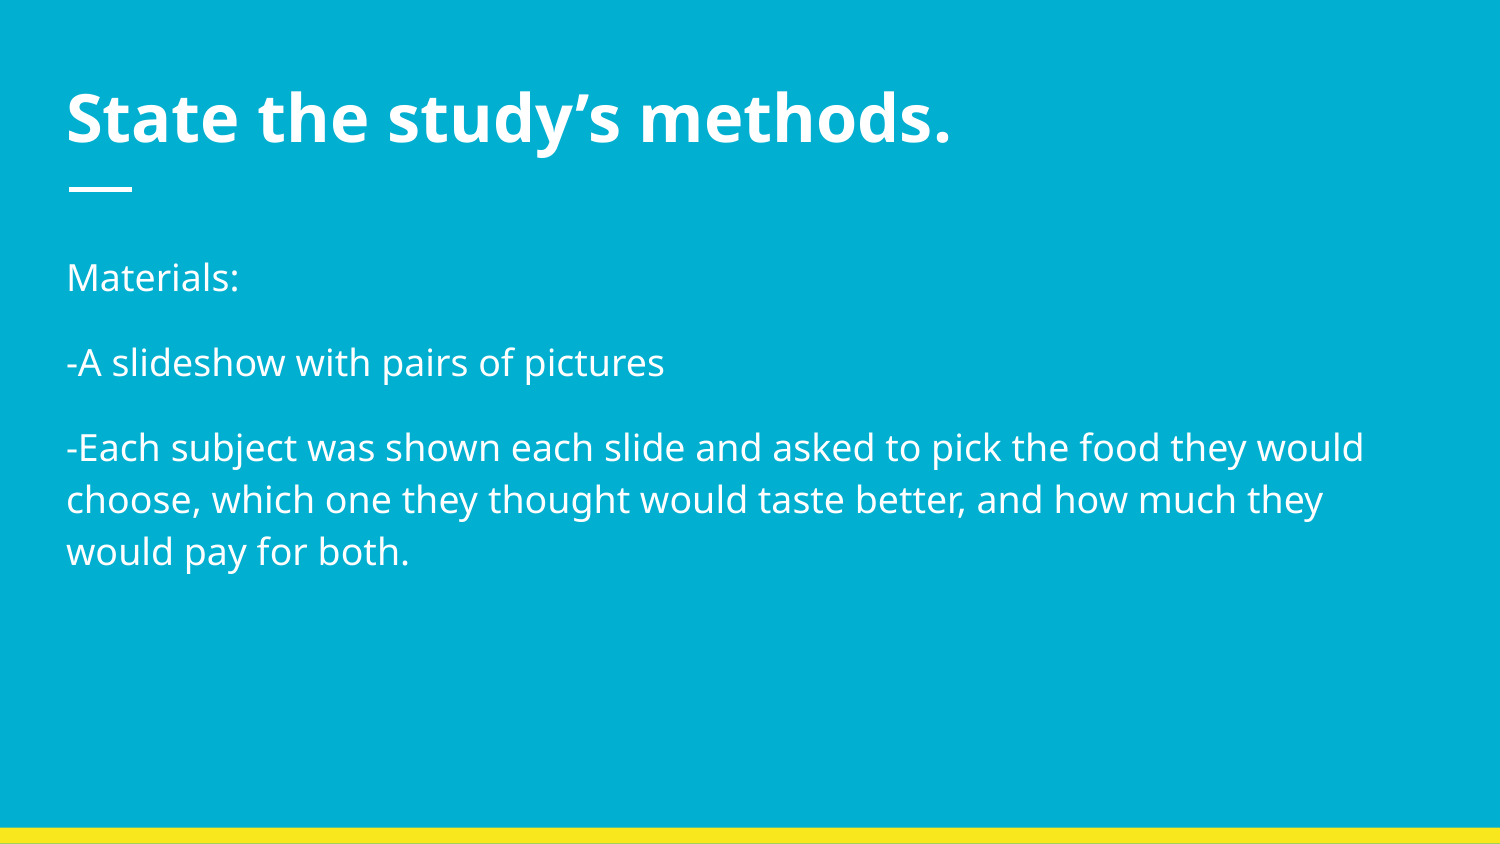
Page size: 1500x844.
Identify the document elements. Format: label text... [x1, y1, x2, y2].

list Materials: -A slideshow with pairs of pictures -Each subject was shown each slide and asked to pick the food they would choose, which one they thought would taste better, and how much they would pay for both. [51, 232, 1449, 750]
title State the study’s methods. [51, 61, 1449, 167]
